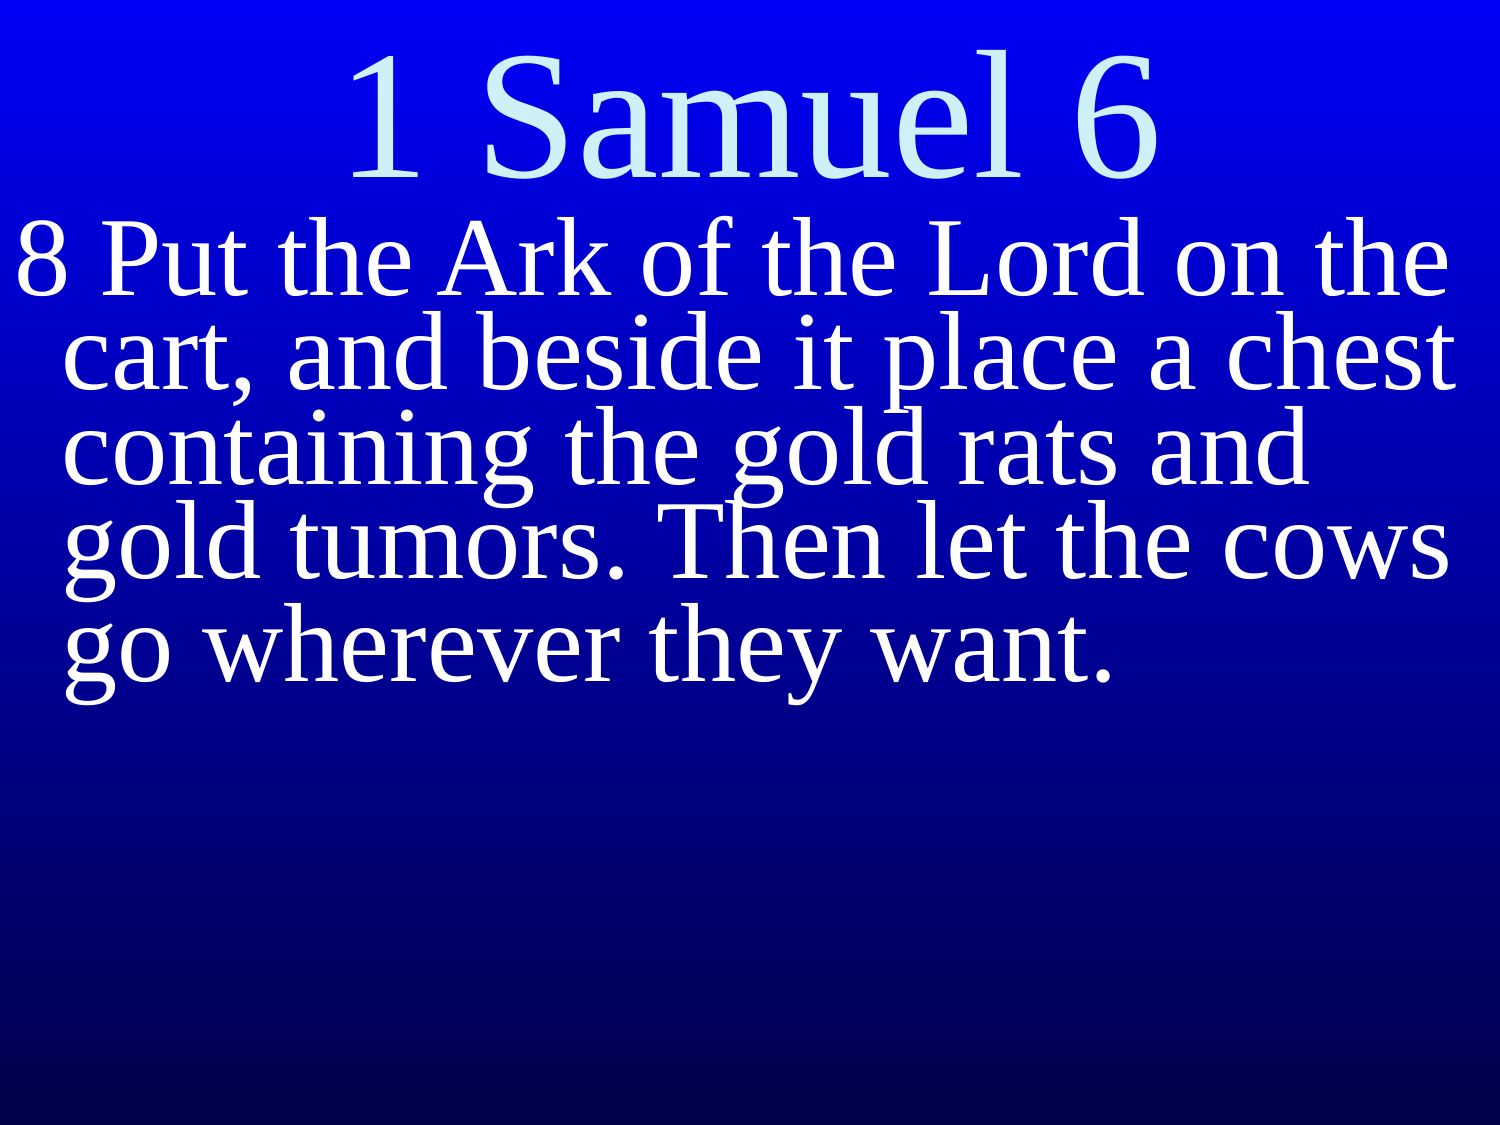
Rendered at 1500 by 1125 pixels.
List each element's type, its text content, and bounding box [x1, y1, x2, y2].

title 1 Samuel 6 [0, 0, 1500, 251]
list 8 Put the Ark of the Lord on the cart, and beside it place a chest containing the gold rats and gold tumors. Then let the cows go wherever they want. [0, 251, 1500, 851]
